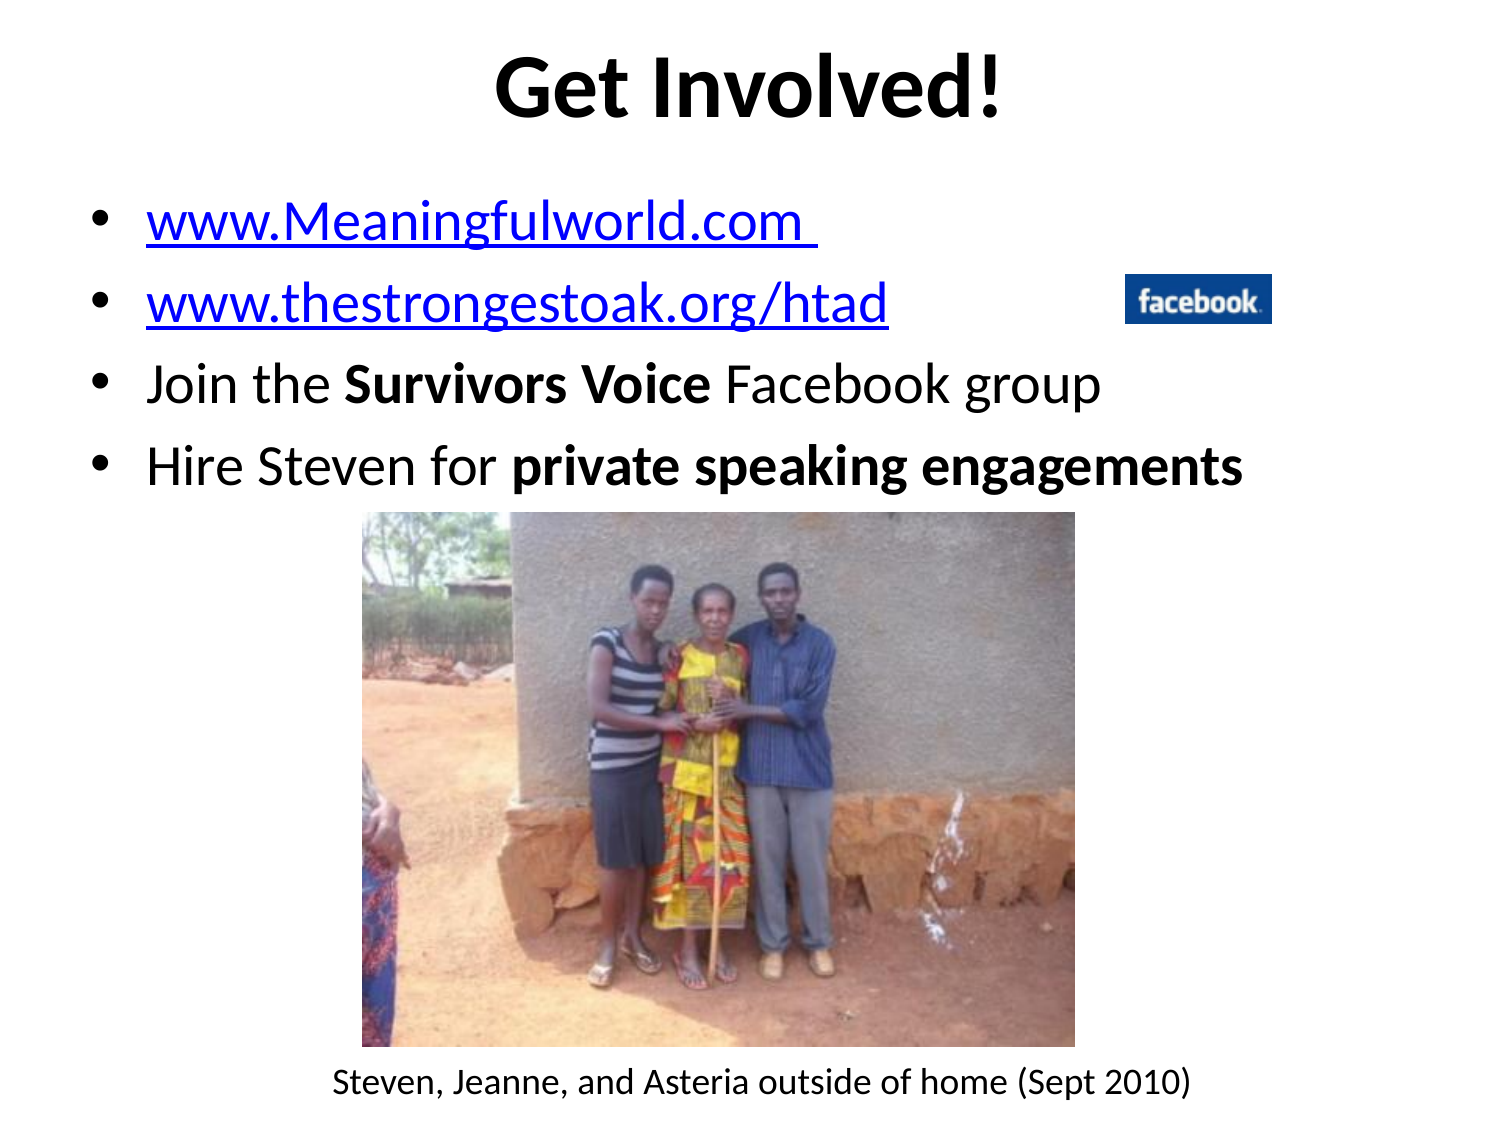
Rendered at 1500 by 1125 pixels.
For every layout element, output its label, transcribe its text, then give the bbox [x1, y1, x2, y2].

picture [1124, 274, 1273, 324]
text_box Steven, Jeanne, and Asteria outside of home (Sept 2010) [187, 1049, 1338, 1110]
picture [362, 512, 1076, 1048]
title Get Involved! [75, 0, 1425, 174]
list www.Meaningfulworld.com www.thestrongestoak.org/htad Join the Survivors Voice Facebook group Hire Steven for private speaking engagements [75, 174, 1425, 918]
